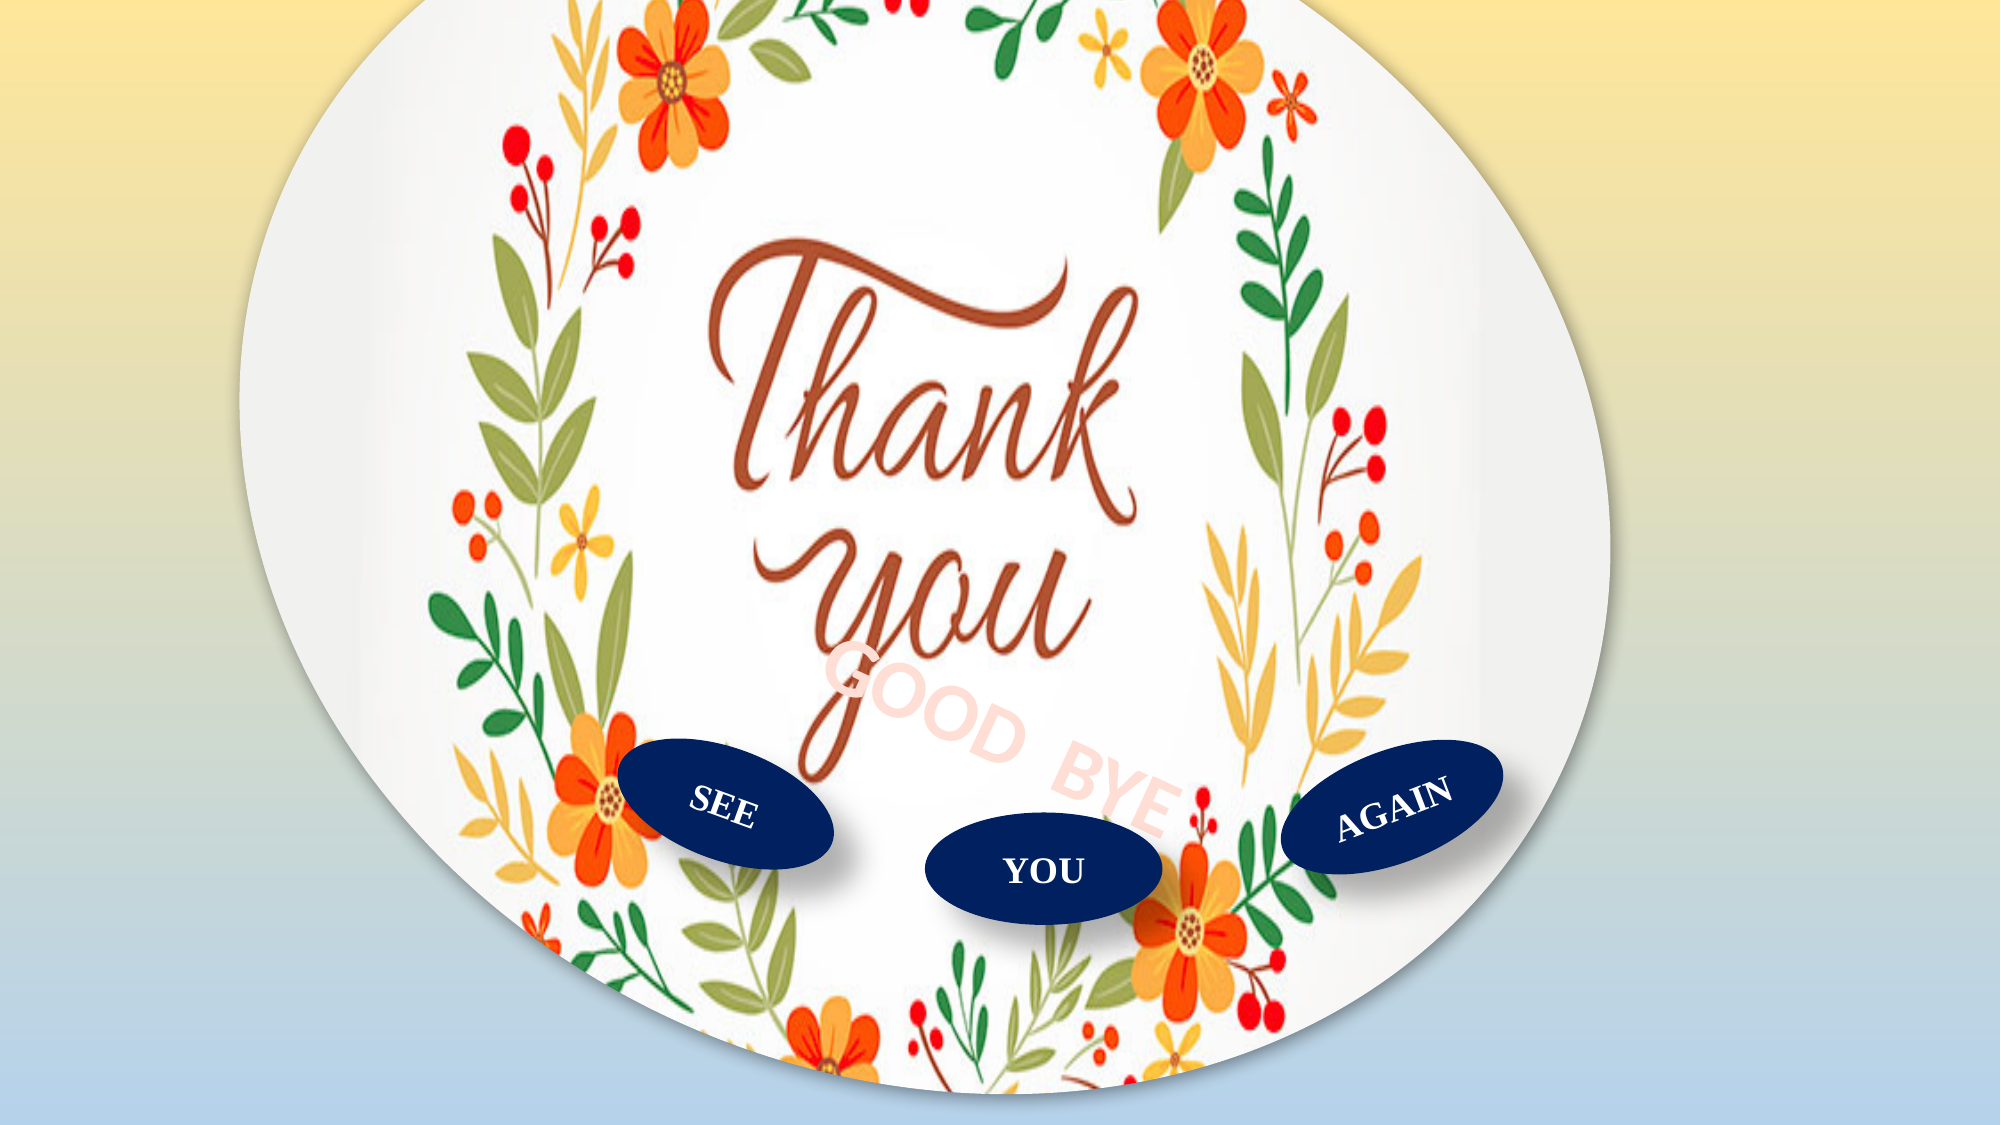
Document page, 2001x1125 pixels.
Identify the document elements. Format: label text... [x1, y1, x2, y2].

text_box YOU [923, 811, 1164, 926]
text_box GOOD BYE [238, 0, 1612, 1096]
text_box AGAIN [1279, 738, 1505, 876]
text_box SEE [616, 737, 835, 871]
